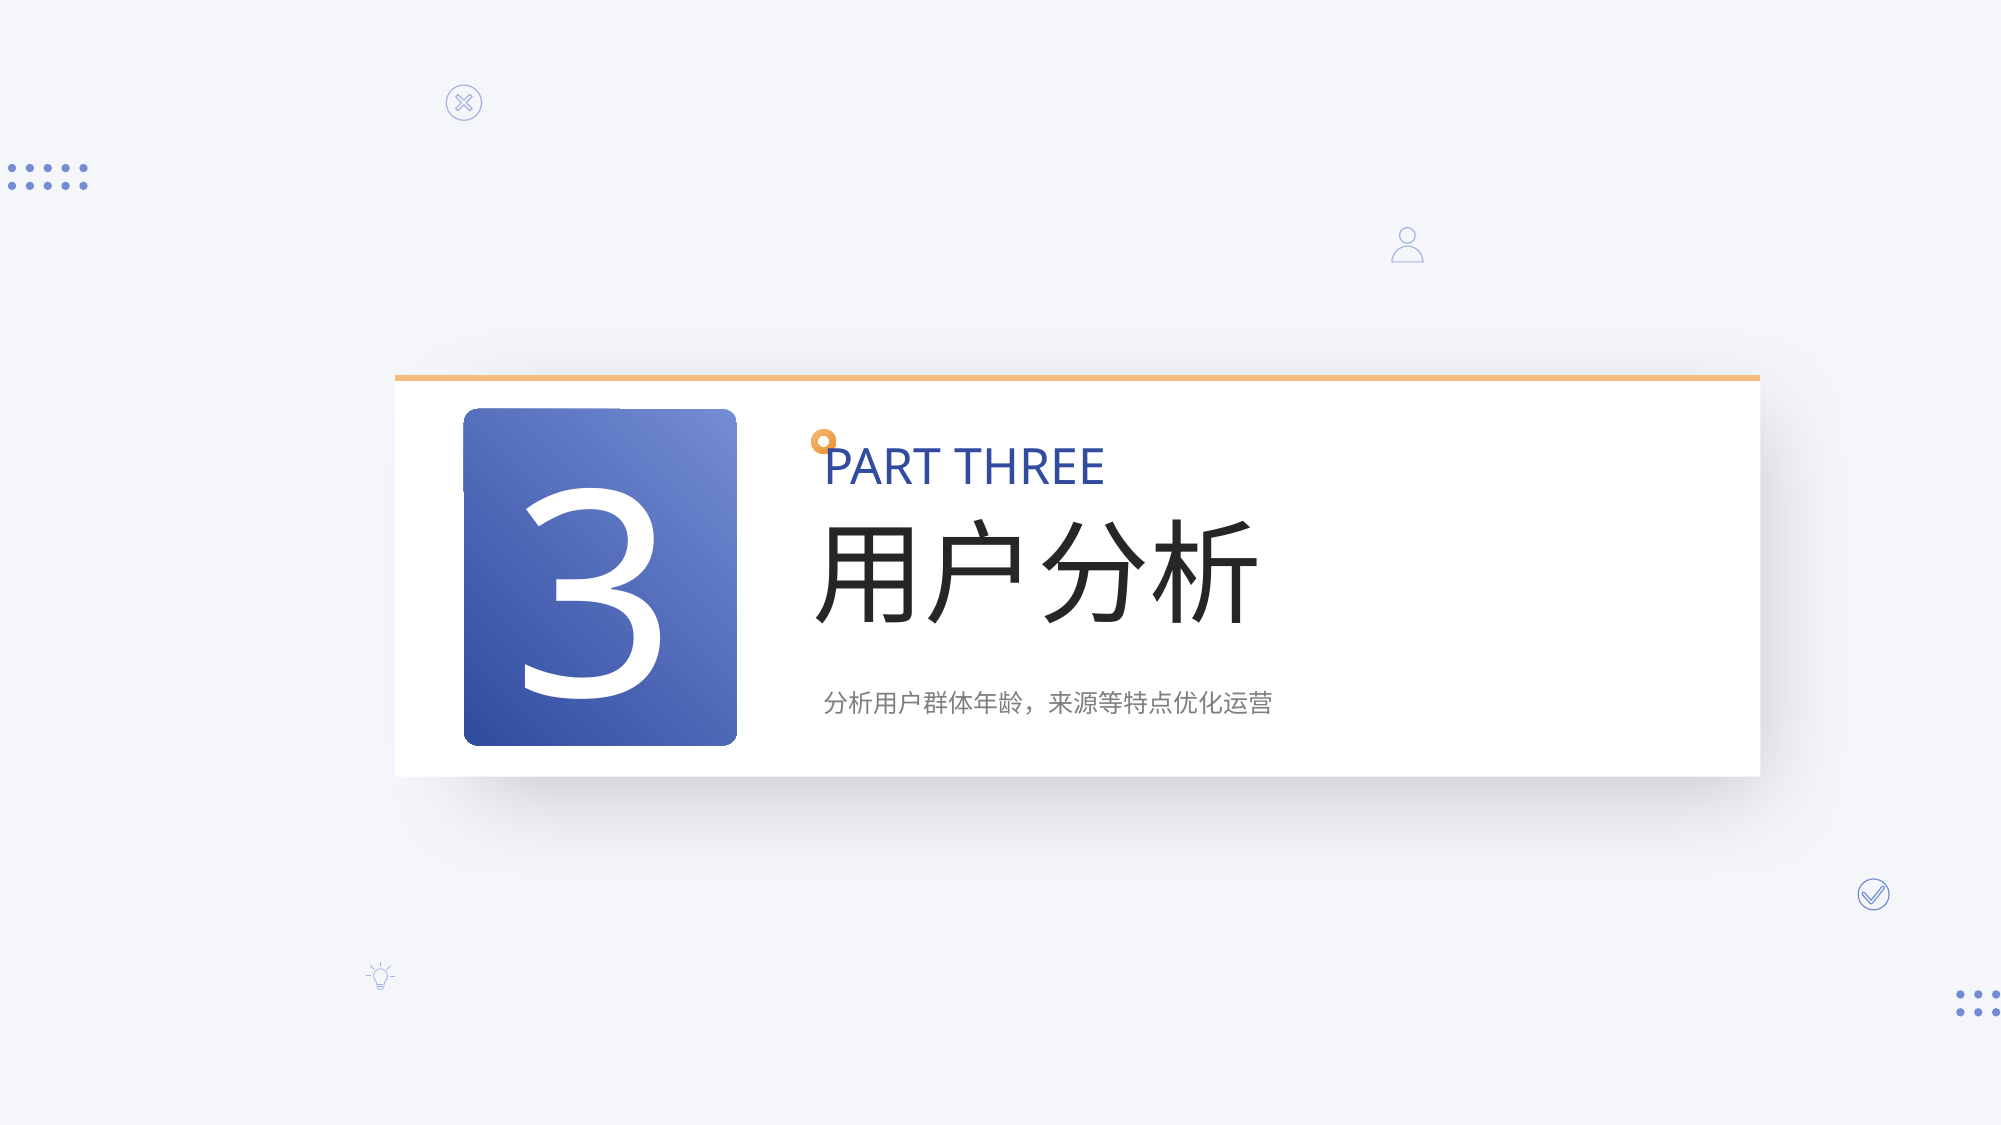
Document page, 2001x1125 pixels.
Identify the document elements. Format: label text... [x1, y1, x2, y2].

title 用户分析 [797, 492, 1762, 664]
text_box 3 [512, 409, 680, 758]
text_box 分析用户群体年龄，来源等特点优化运营 [808, 664, 1594, 722]
text_box PART THREE [823, 434, 1162, 495]
